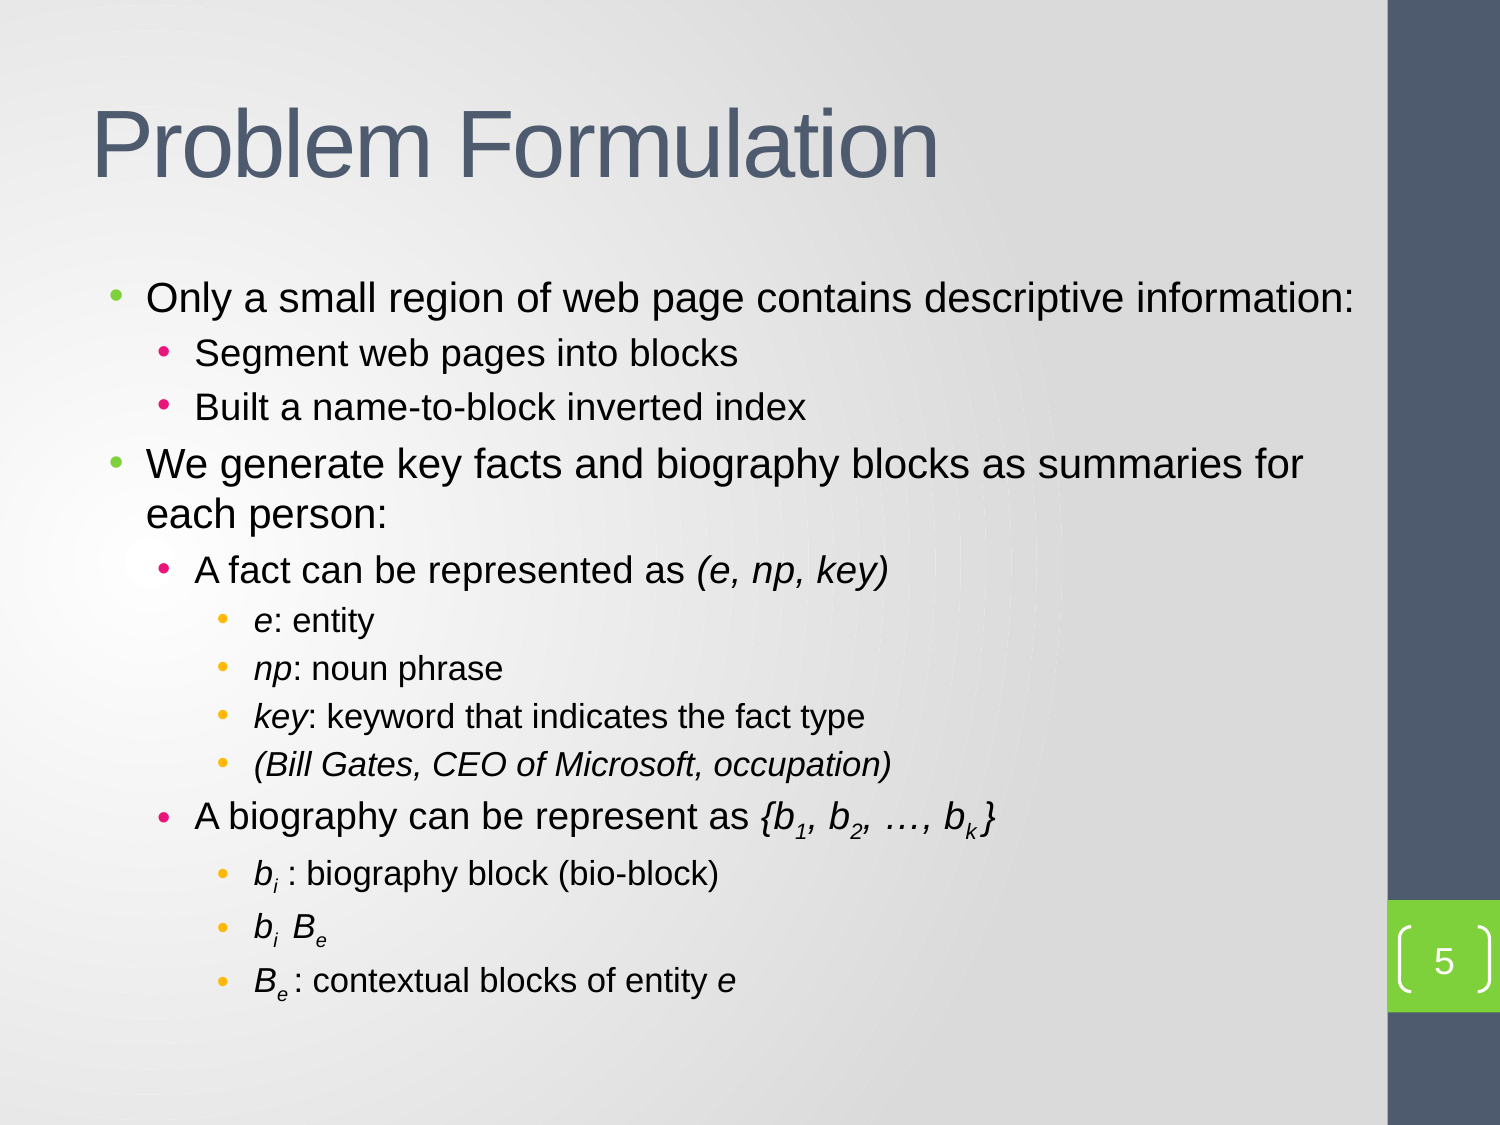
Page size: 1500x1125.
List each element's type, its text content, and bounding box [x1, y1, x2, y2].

slide_number 5 [1397, 925, 1492, 994]
title Problem Formulation [75, 45, 1325, 233]
